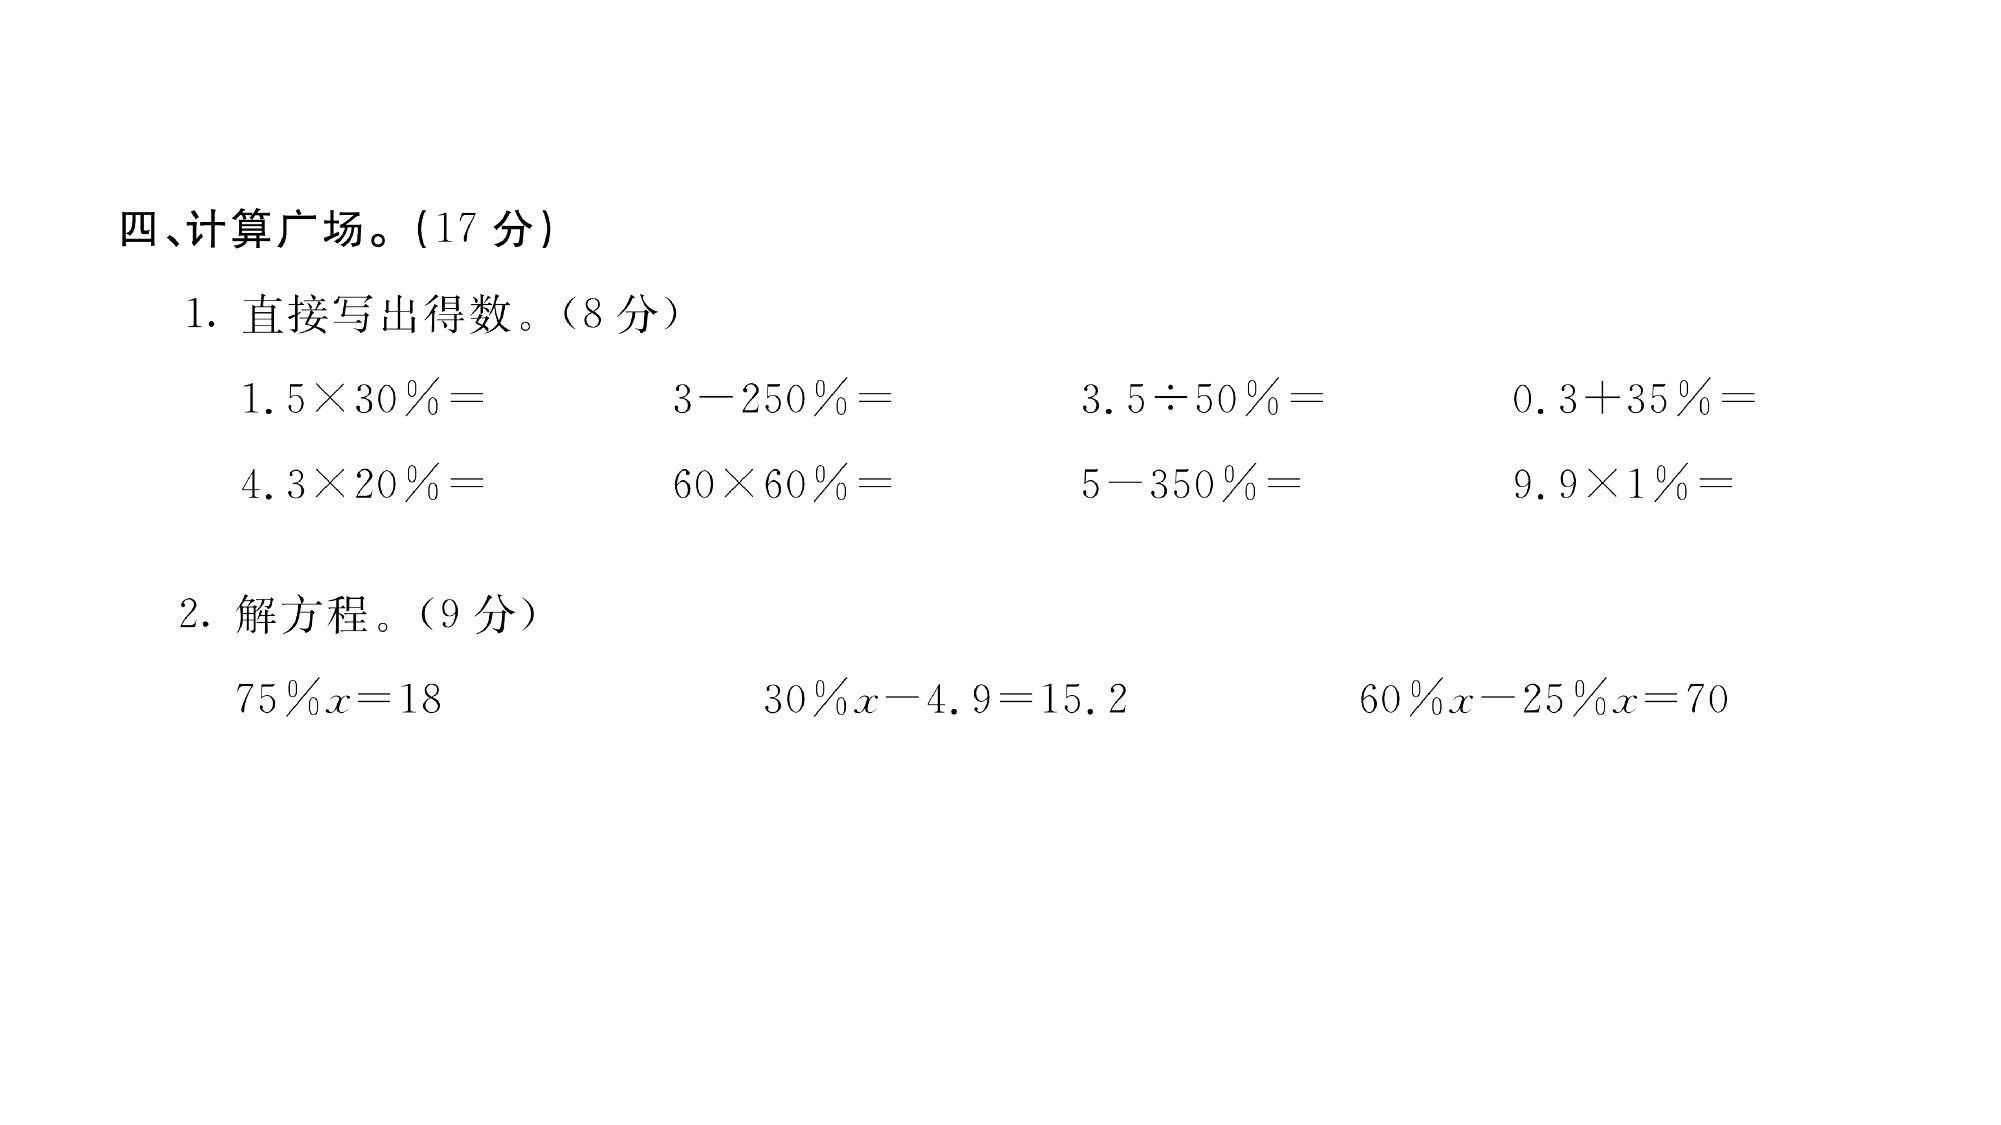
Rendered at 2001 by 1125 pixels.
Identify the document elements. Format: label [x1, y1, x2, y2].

picture [176, 577, 2000, 1006]
picture [118, 177, 2000, 533]
